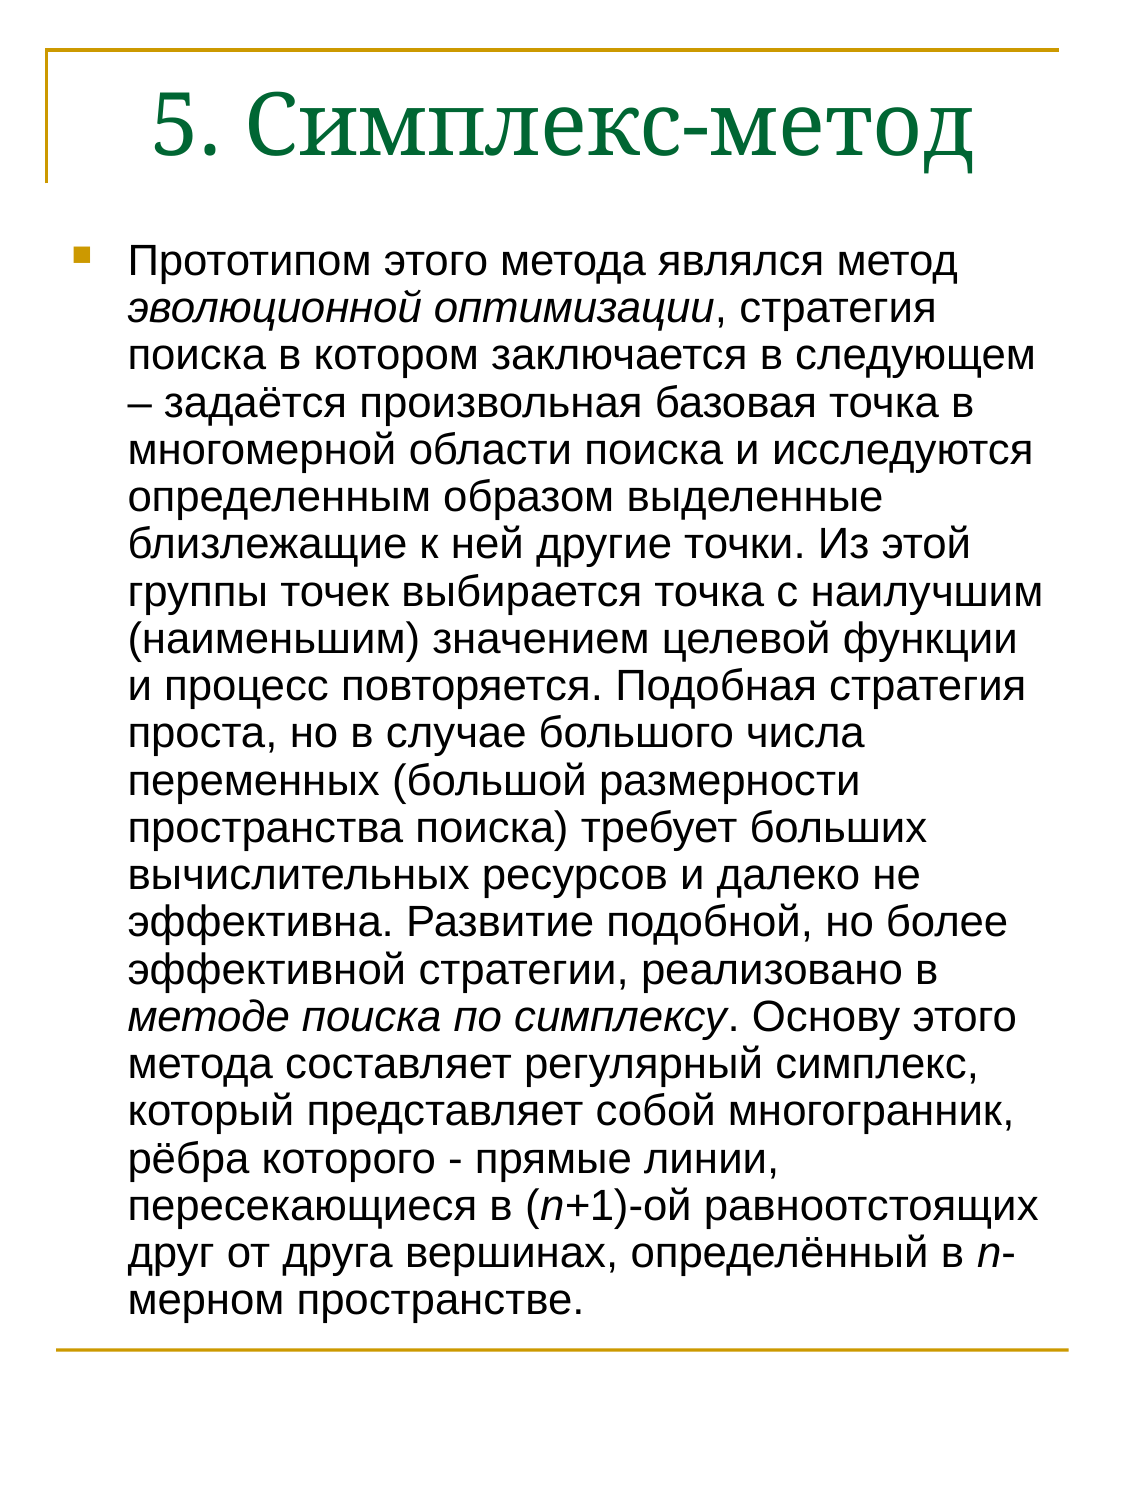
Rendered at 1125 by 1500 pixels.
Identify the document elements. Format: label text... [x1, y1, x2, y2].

title 5. Симплекс-метод [56, 60, 1069, 195]
list Прототипом этого метода являлся метод эволюционной оптимизации, стратегия поиска в котором заключается в следующем – задаётся произвольная базовая точка в многомерной области поиска и исследуются определенным образом выделенные близлежащие к ней другие точки. Из этой группы точек выбирается точка с наилучшим (наименьшим) значением целевой функции и процесс повторяется. Подобная стратегия проста, но в случае большого числа переменных (большой размерности пространства поиска) требует больших вычислительных ресурсов и далеко не эффективна. Развитие подобной, но более эффективной стратегии, реализовано в методе поиска по симплексу. Основу этого метода составляет регулярный симплекс, который представляет собой многогранник, рёбра которого - прямые линии, пересекающиеся в (n+1)-ой равноотстоящих друг от друга вершинах, определённый в n-мерном пространстве. [56, 230, 1069, 1341]
